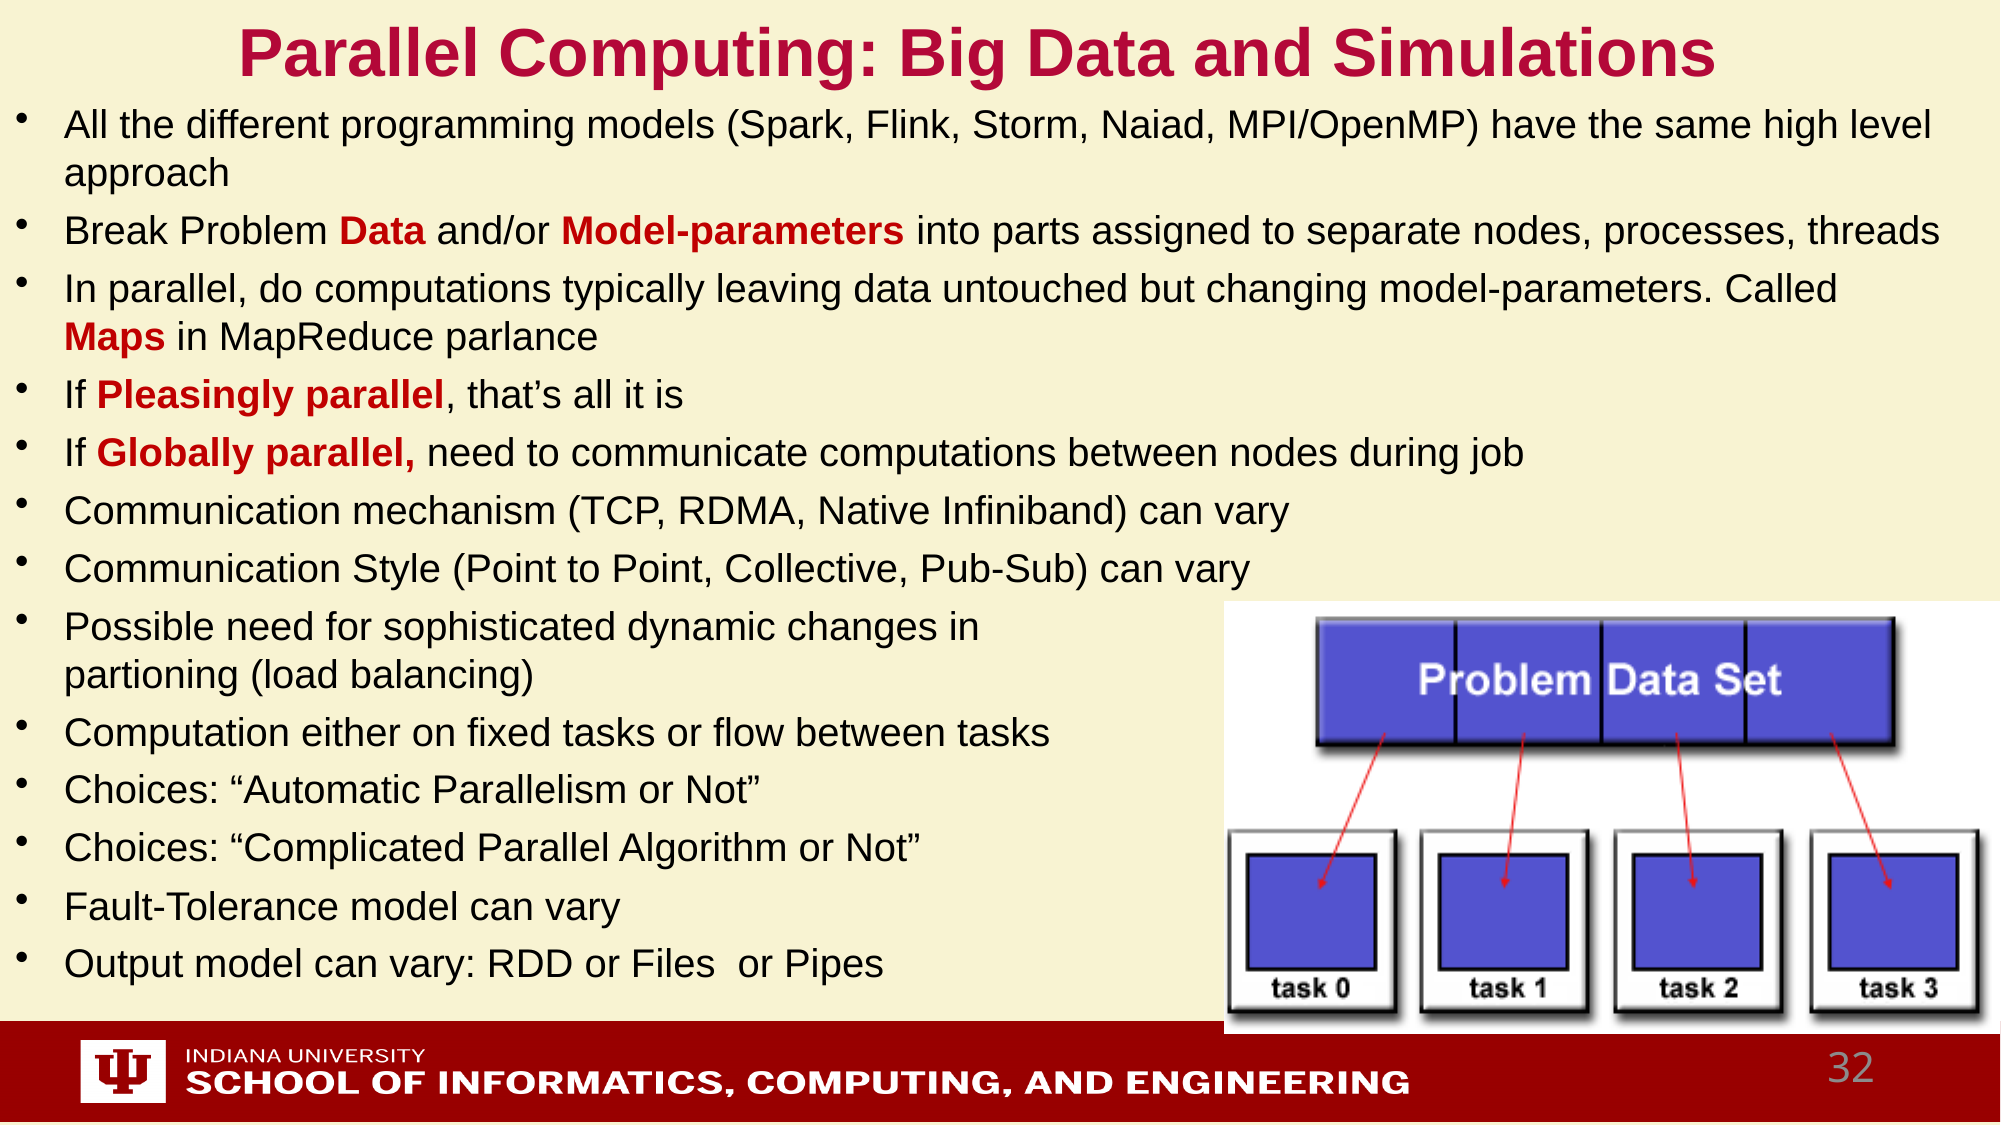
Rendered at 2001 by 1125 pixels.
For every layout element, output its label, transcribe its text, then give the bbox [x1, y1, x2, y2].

title Parallel Computing: Big Data and Simulations [116, 0, 1842, 91]
slide_number 32 [1812, 1042, 1957, 1082]
picture [0, 601, 2001, 1122]
list All the different programming models (Spark, Flink, Storm, Naiad, MPI/OpenMP) have the same high level approach Break Problem Data and/or Model-parameters into parts assigned to separate nodes, processes, threads In parallel, do computations typically leaving data untouched but changing model-parameters. Called Maps in MapReduce parlance If Pleasingly parallel, that’s all it is If Globally parallel, need to communicate computations between nodes during job Communication mechanism (TCP, RDMA, Native Infiniband) can vary Communication Style (Point to Point, Collective, Pub-Sub) can vary Possible need for sophisticated dynamic changes in partioning (load balancing) Computation either on fixed tasks or flow between tasks Choices: “Automatic Parallelism or Not” Choices: “Complicated Parallel Algorithm or Not” Fault-Tolerance model can vary Output model can vary: RDD or Files or Pipes [0, 91, 1966, 1016]
